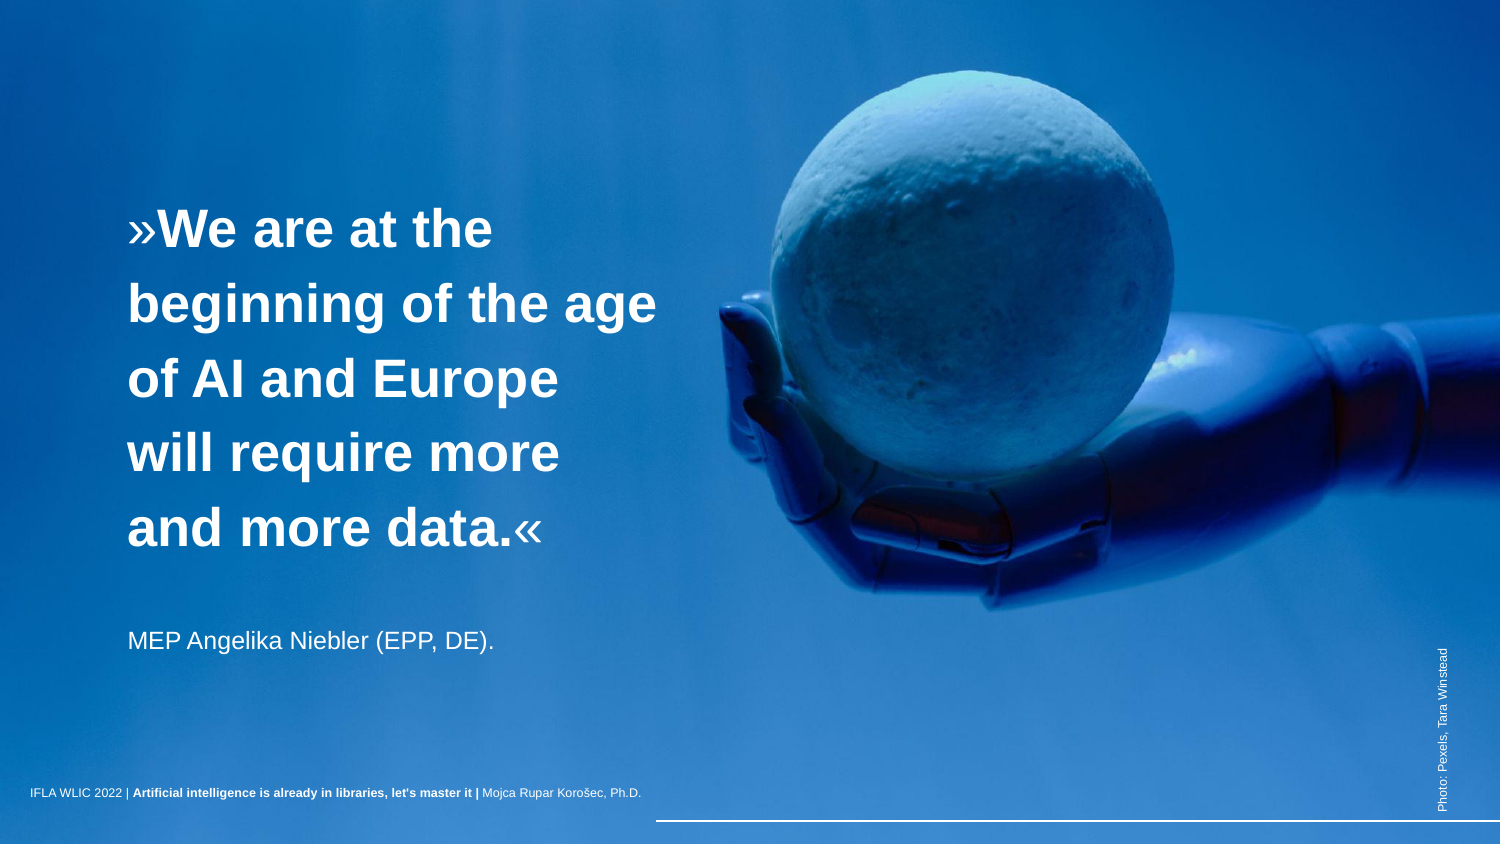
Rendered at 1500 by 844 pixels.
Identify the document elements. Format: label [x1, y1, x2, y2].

text_box [14, 780, 1500, 844]
picture [0, 0, 1500, 844]
